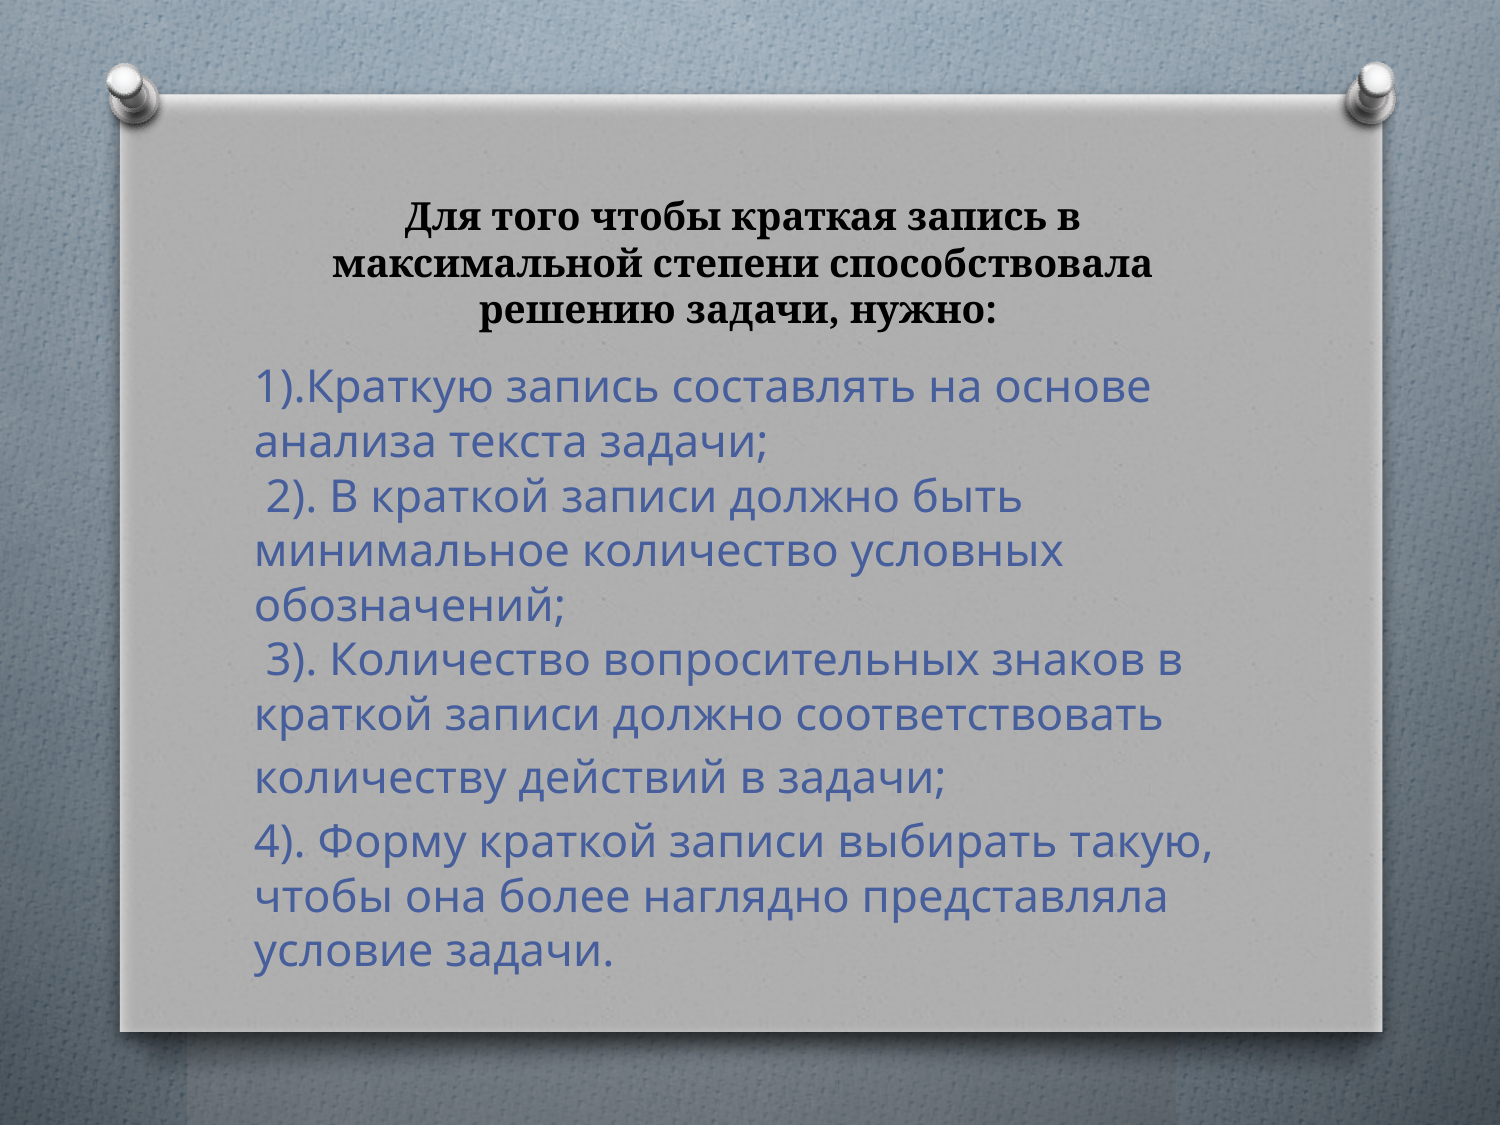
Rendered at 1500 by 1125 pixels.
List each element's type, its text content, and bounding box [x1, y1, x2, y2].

list 1).Краткую запись составлять на основе анализа текста задачи; 2). В краткой записи должно быть минимальное количество условных обозначений; 3). Количество вопросительных знаков в краткой записи должно соответствовать количеству действий в задачи; 4). Форму краткой записи выбирать такую, чтобы она более наглядно представляла условие задачи. [238, 349, 1262, 988]
picture [75, 29, 198, 153]
picture [1317, 35, 1439, 156]
title Для того чтобы краткая запись в максимальной степени способствовала решению задачи, нужно: [230, 184, 1257, 408]
